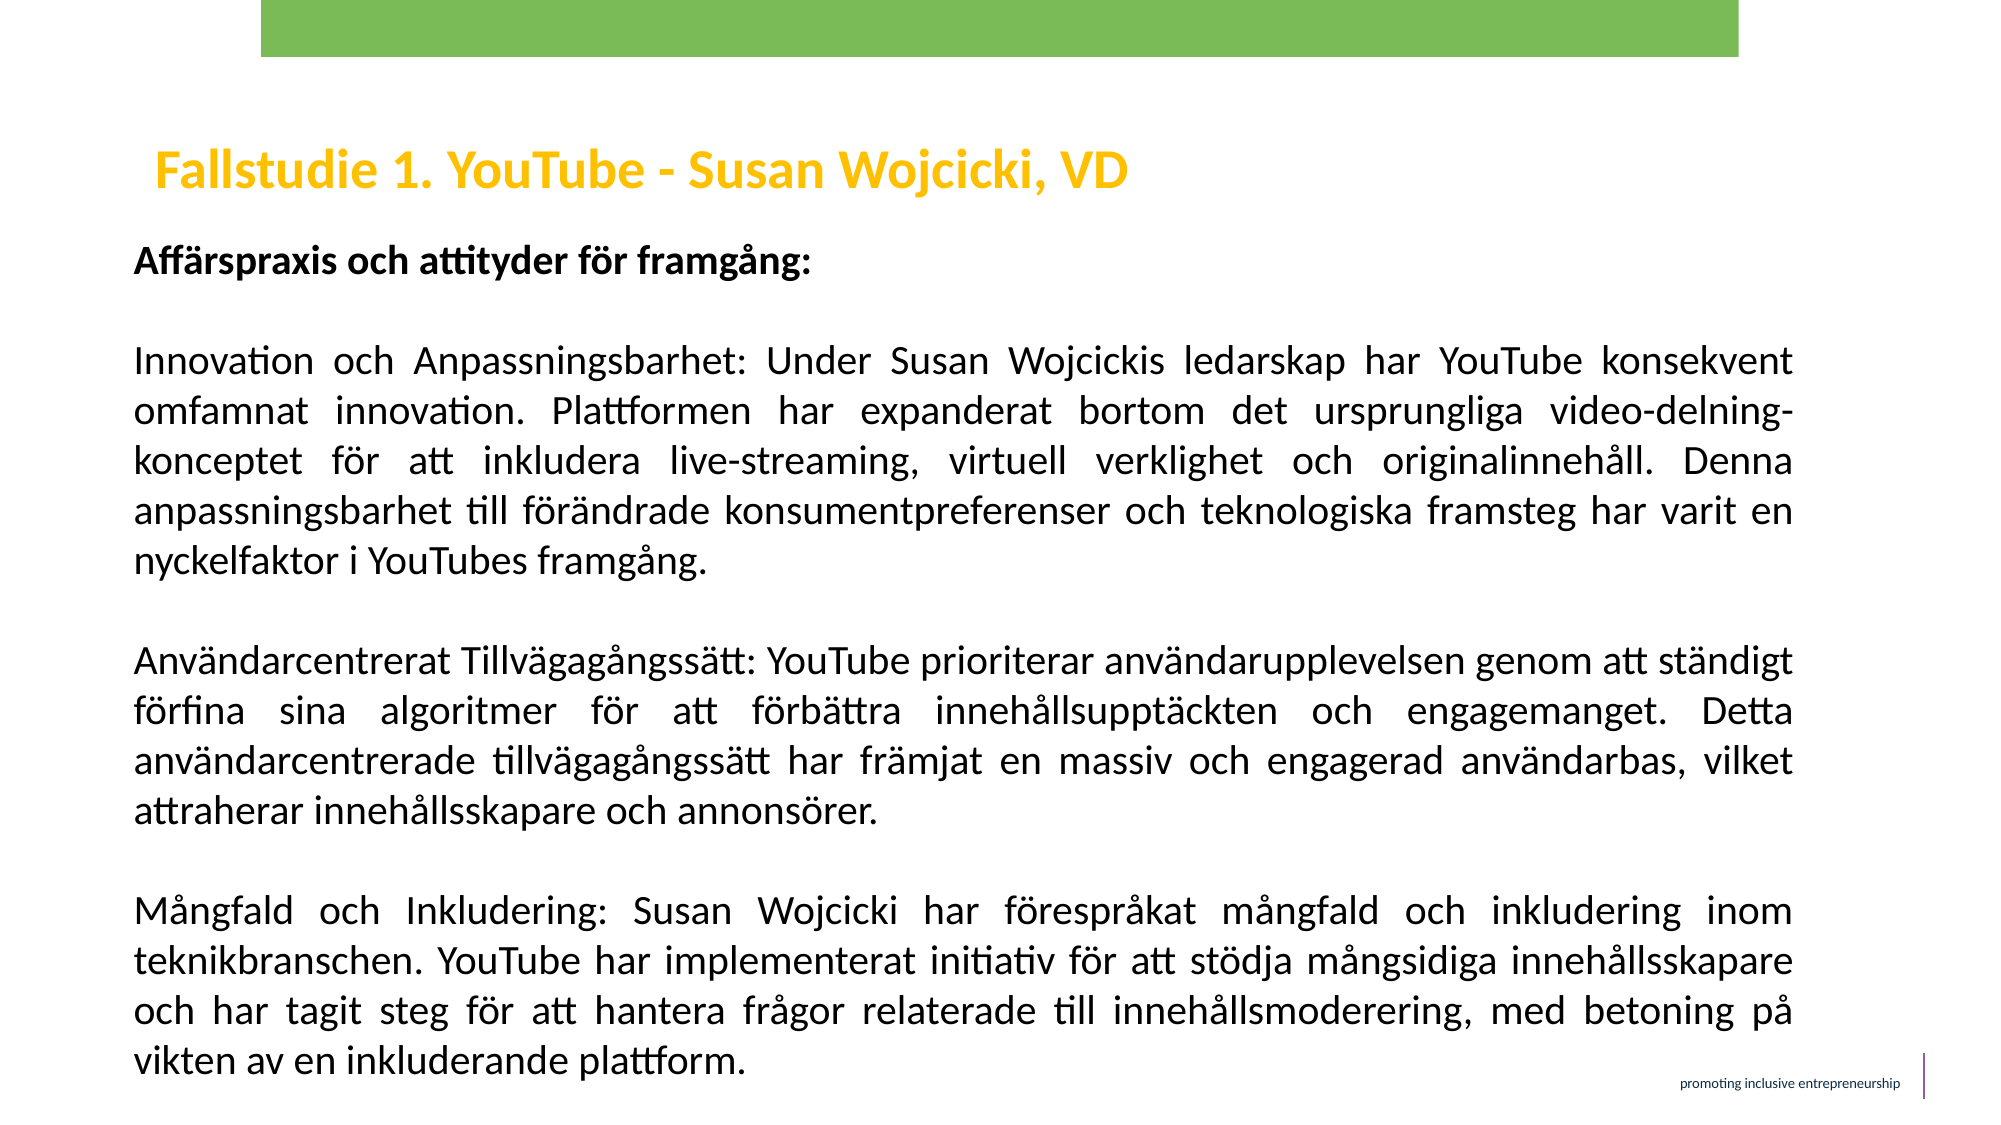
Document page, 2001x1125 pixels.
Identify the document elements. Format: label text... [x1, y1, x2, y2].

text_box Affärspraxis och attityder för framgång: Innovation och Anpassningsbarhet: Under Susan Wojcickis ledarskap har YouTube konsekvent omfamnat innovation. Plattformen har expanderat bortom det ursprungliga video-delning-konceptet för att inkludera live-streaming, virtuell verklighet och originalinnehåll. Denna anpassningsbarhet till förändrade konsumentpreferenser och teknologiska framsteg har varit en nyckelfaktor i YouTubes framgång. Användarcentrerat Tillvägagångssätt: YouTube prioriterar användarupplevelsen genom att ständigt förfina sina algoritmer för att förbättra innehållsupptäckten och engagemanget. Detta användarcentrerade tillvägagångssätt har främjat en massiv och engagerad användarbas, vilket attraherar innehållsskapare och annonsörer. Mångfald och Inkludering: Susan Wojcicki har förespråkat mångfald och inkludering inom teknikbranschen. YouTube har implementerat initiativ för att stödja mångsidiga innehållsskapare och har tagit steg för att hantera frågor relaterade till innehållsmoderering, med betoning på vikten av en inkluderande plattform. [118, 225, 1810, 1091]
list Fallstudie 1. YouTube - Susan Wojcicki, VD [140, 114, 1860, 197]
